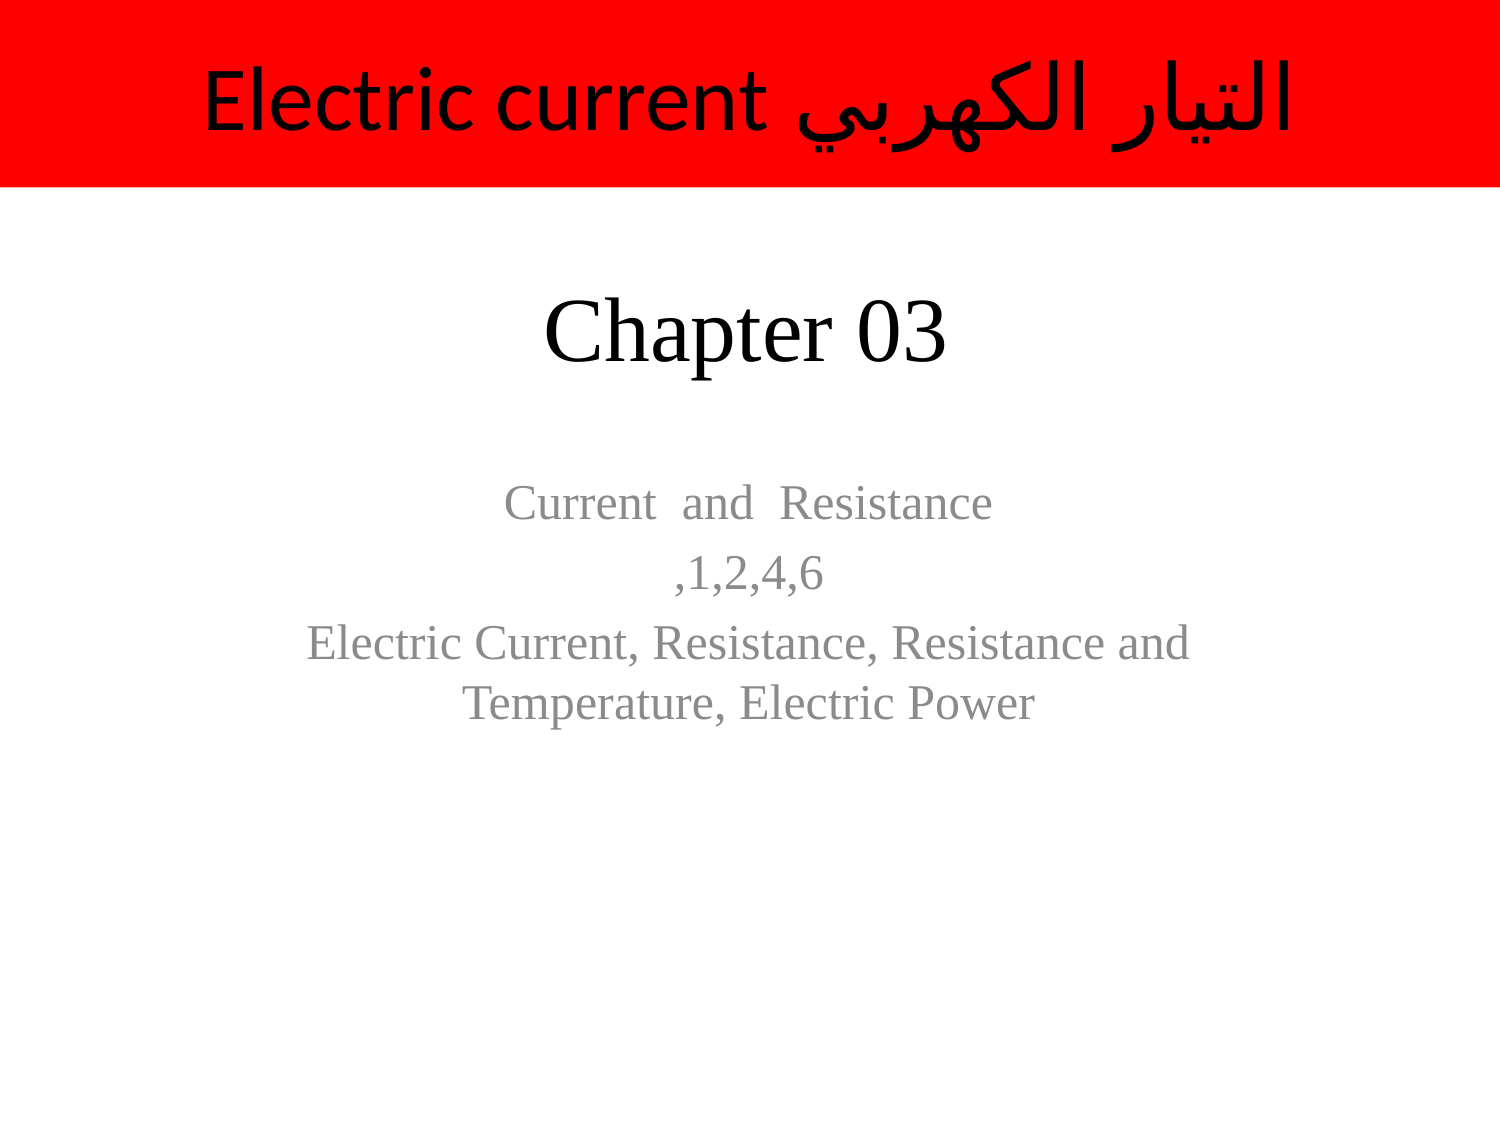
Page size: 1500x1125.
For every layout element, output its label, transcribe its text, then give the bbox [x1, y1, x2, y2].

text_box التيار الكهربي Electric current [0, 0, 1500, 188]
subtitle Current and Resistance 1,2,4,6, Electric Current, Resistance, Resistance and Temperature, Electric Power [185, 461, 1312, 734]
title Chapter 03 [183, 248, 1309, 401]
